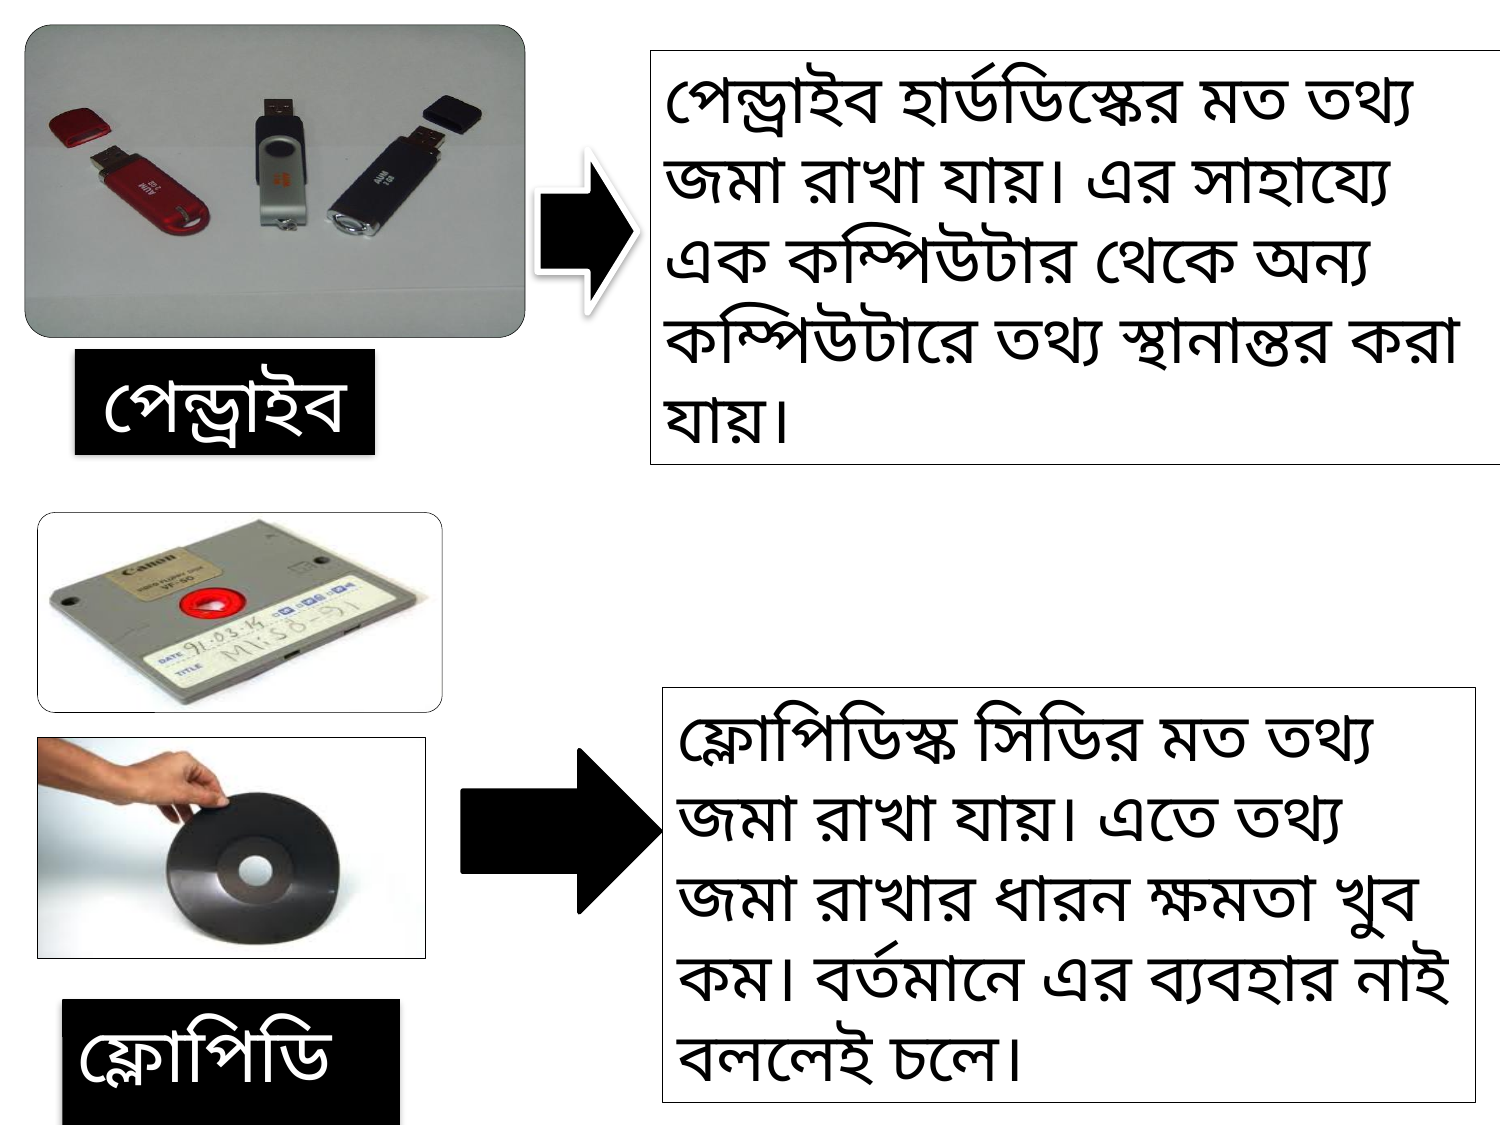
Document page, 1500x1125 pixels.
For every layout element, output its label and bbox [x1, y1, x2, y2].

text_box [37, 512, 1476, 1107]
text_box [24, 24, 1500, 457]
